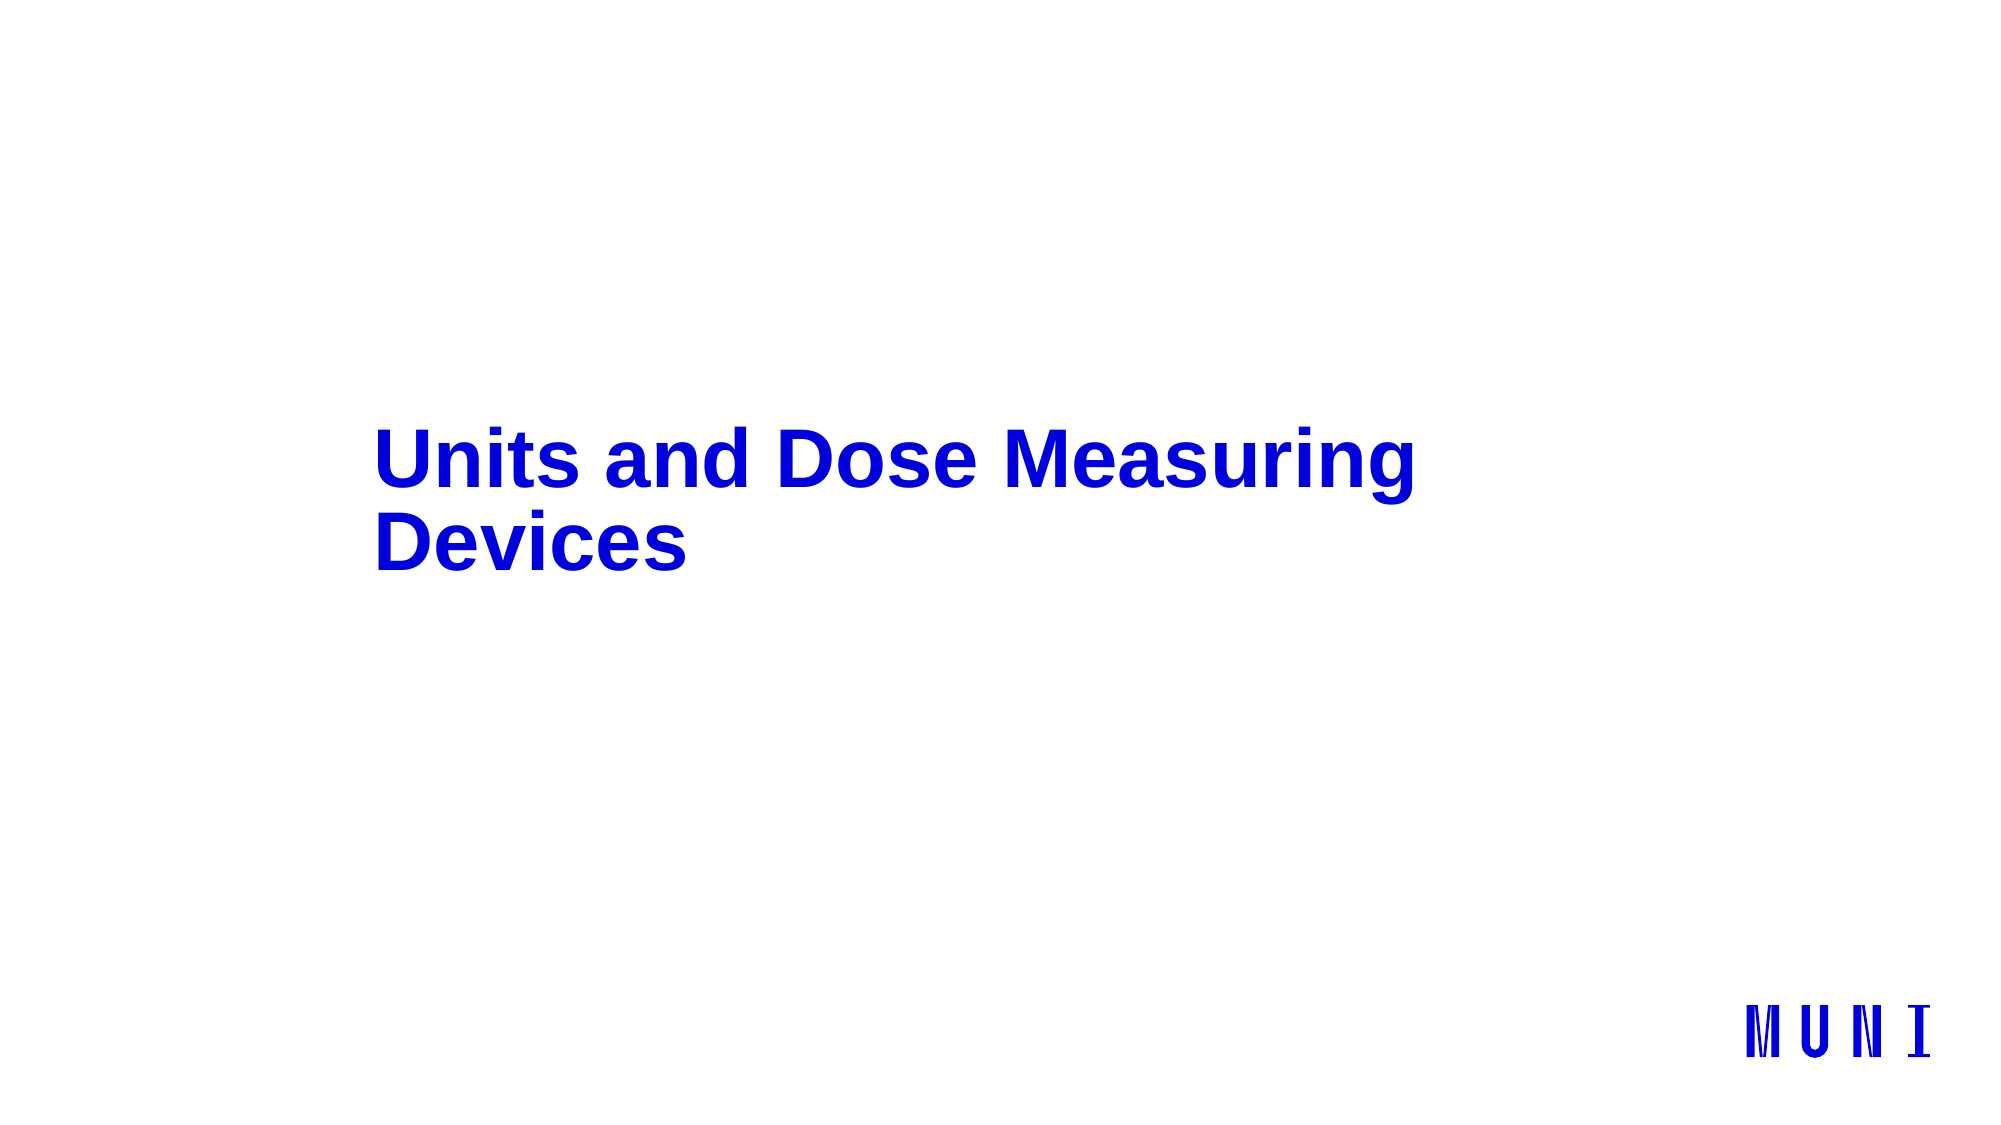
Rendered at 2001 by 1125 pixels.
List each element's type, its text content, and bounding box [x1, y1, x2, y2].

title Units and Dose Measuring Devices [373, 420, 1649, 571]
